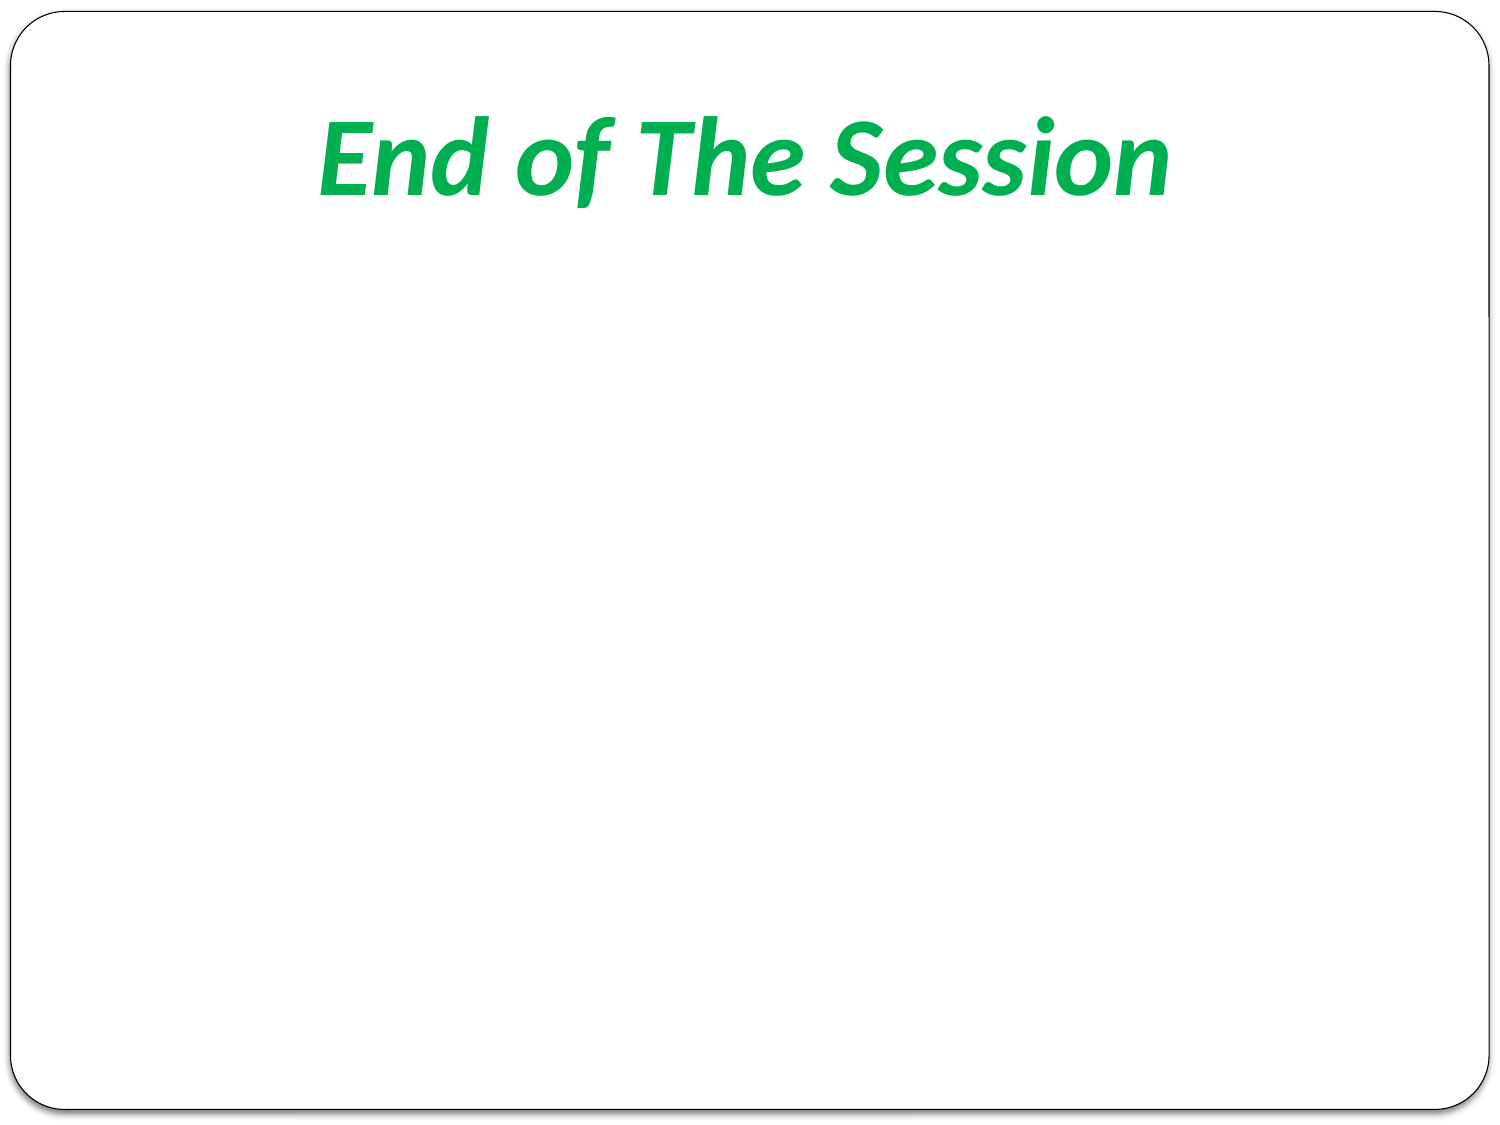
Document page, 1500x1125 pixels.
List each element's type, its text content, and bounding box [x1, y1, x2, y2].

title End of The Session [150, 45, 1425, 233]
